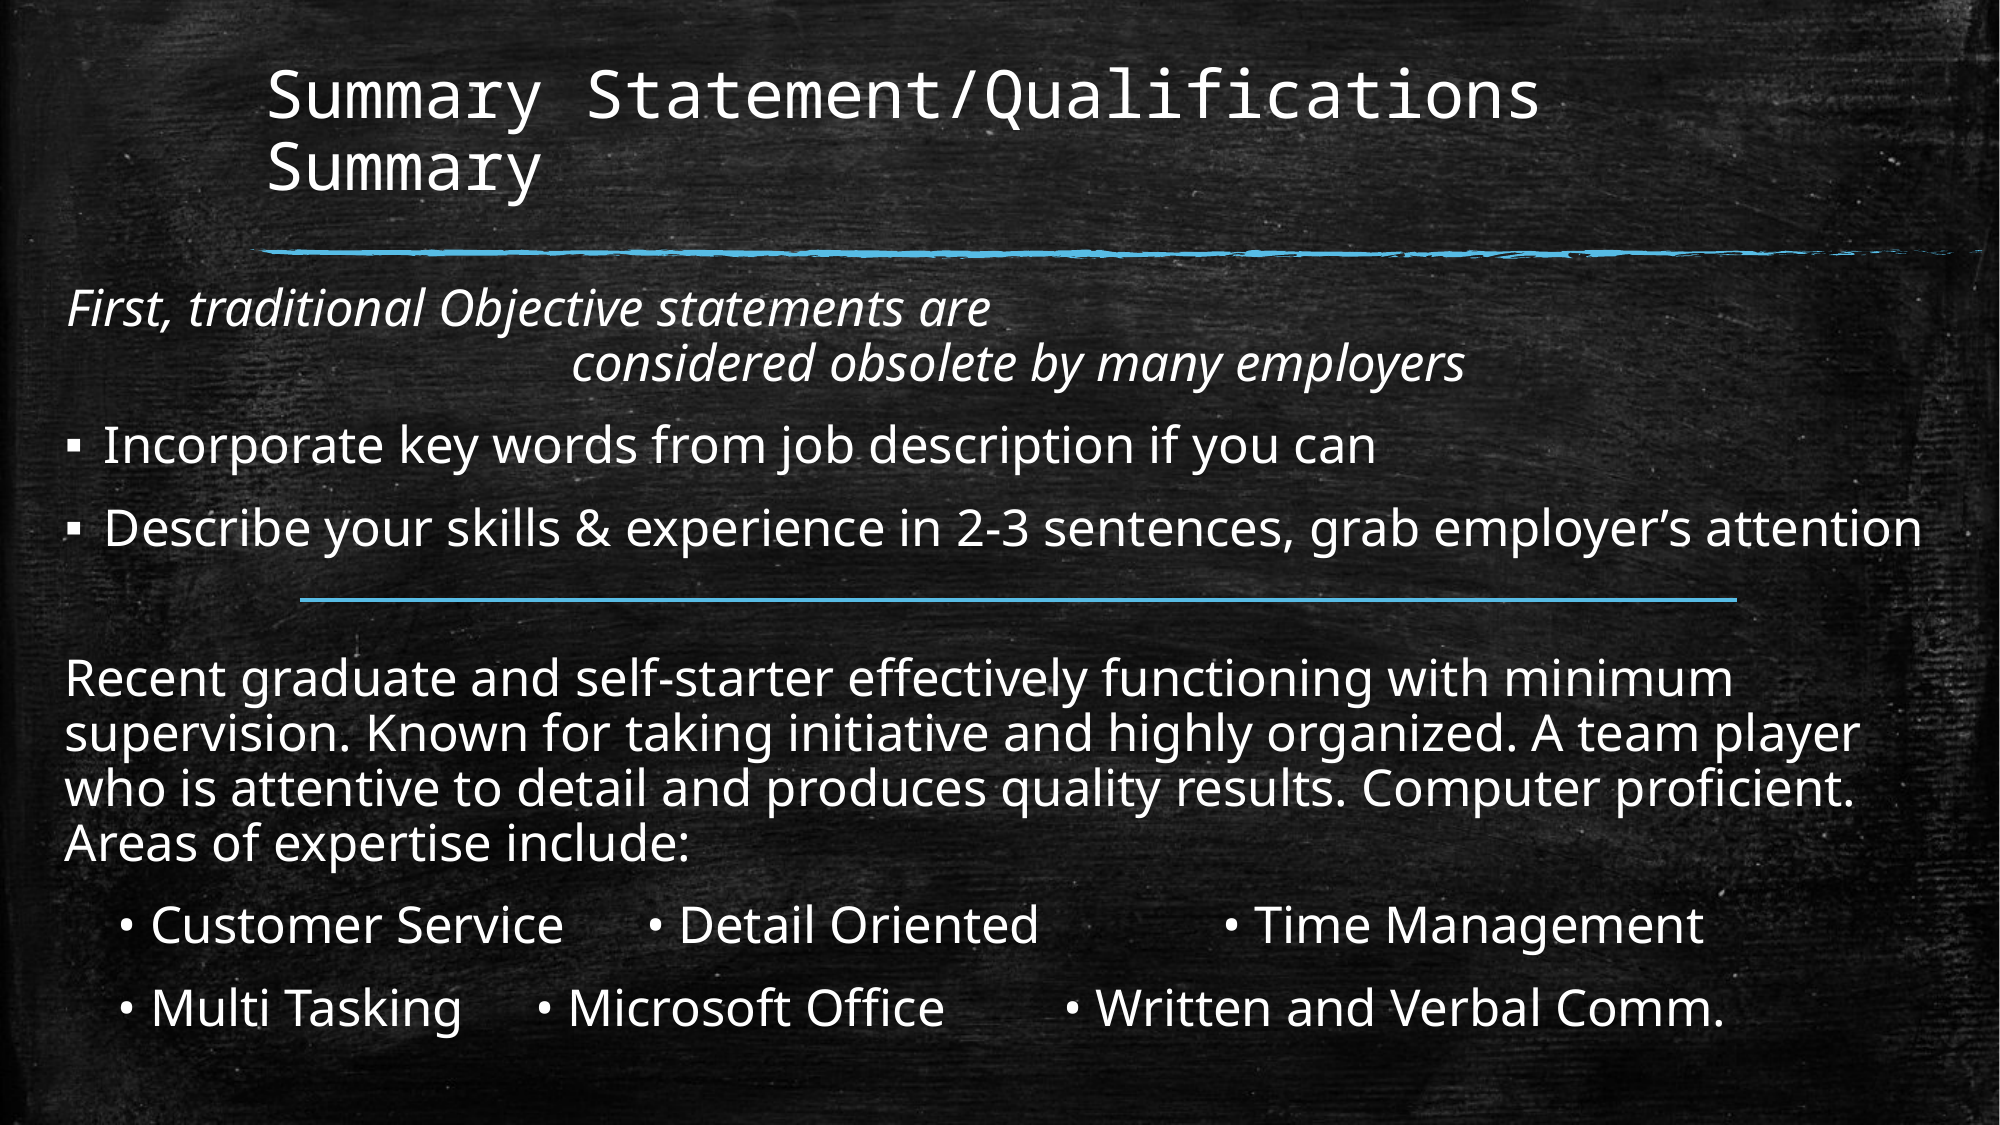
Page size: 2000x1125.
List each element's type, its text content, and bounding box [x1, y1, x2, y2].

title Summary Statement/Qualifications Summary [249, 45, 1750, 213]
list First, traditional Objective statements are considered obsolete by many employers Incorporate key words from job description if you can Describe your skills & experience in 2-3 sentences, grab employer’s attention Recent graduate and self-starter effectively functioning with minimum supervision. Known for taking initiative and highly organized. A team player who is attentive to detail and produces quality results. Computer proficient. Areas of expertise include: • Customer Service • Detail Oriented • Time Management • Multi Tasking • Microsoft Office • Written and Verbal Comm. [49, 275, 1963, 1100]
